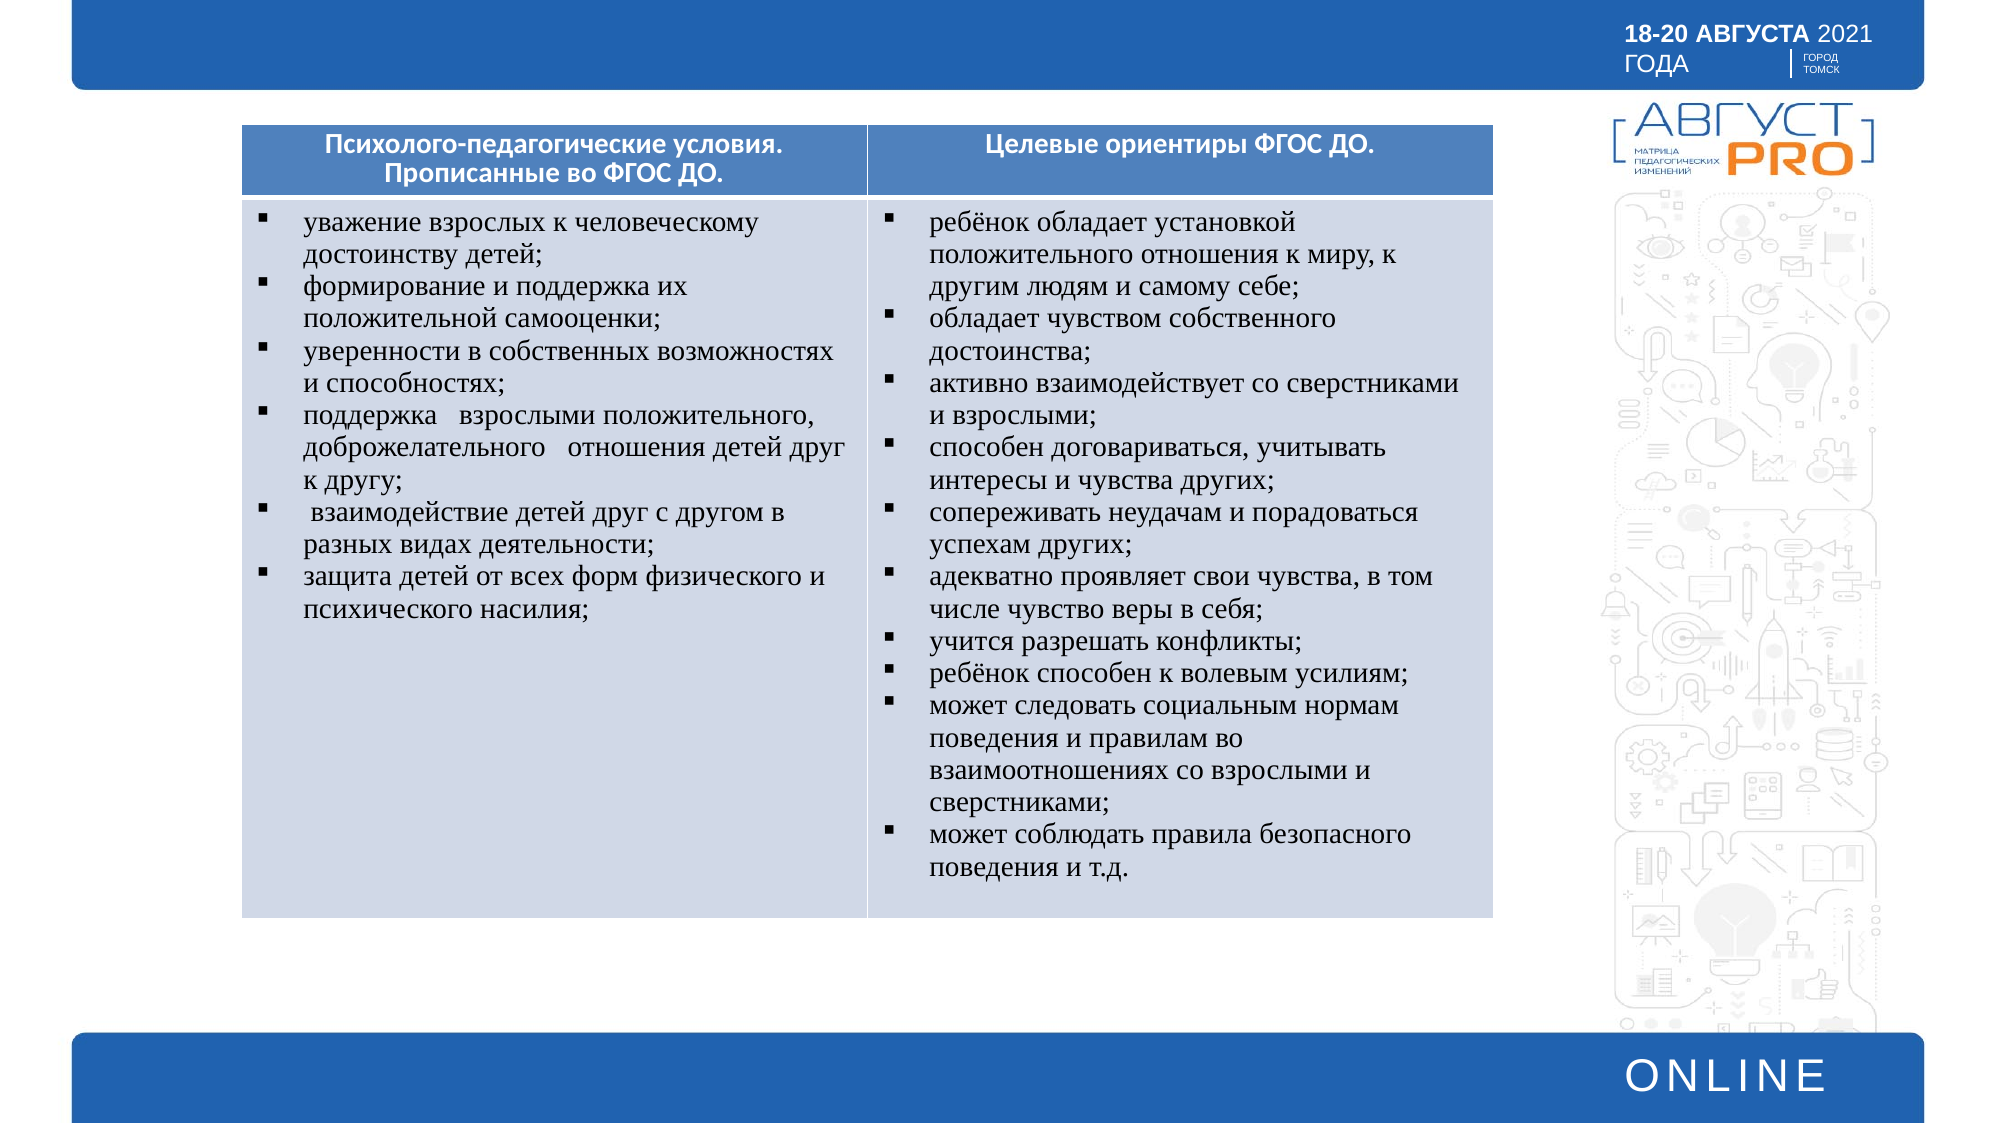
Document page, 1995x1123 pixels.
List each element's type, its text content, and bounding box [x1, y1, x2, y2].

picture [0, 0, 1995, 1123]
table_cell уважение взрослых к человеческому достоинству детей; формирование и поддержка их положительной самооценки; уверенности в собственных возможностях и способностях; поддержка взрослыми положительного, доброжелательного отношения детей друг к другу; взаимодействие детей друг с другом в разных видах деятельности; защита детей от всех форм физического и психического насилия; [242, 200, 867, 918]
table_header Психолого-педагогические условия. Прописанные во ФГОС ДО. [242, 125, 867, 195]
table_header Целевые ориентиры ФГОС ДО. [868, 125, 1493, 195]
table_cell ребёнок обладает установкой положительного отношения к миру, к другим людям и самому себе; обладает чувством собственного достоинства; активно взаимодействует со сверстниками и взрослыми; способен договариваться, учитывать интересы и чувства других; сопереживать неудачам и порадоваться успехам других; адекватно проявляет свои чувства, в том числе чувство веры в себя; учится разрешать конфликты; ребёнок способен к волевым усилиям; может следовать социальным нормам поведения и правилам во взаимоотношениях со взрослыми и сверстниками; может соблюдать правила безопасного поведения и т.д. [868, 200, 1493, 918]
